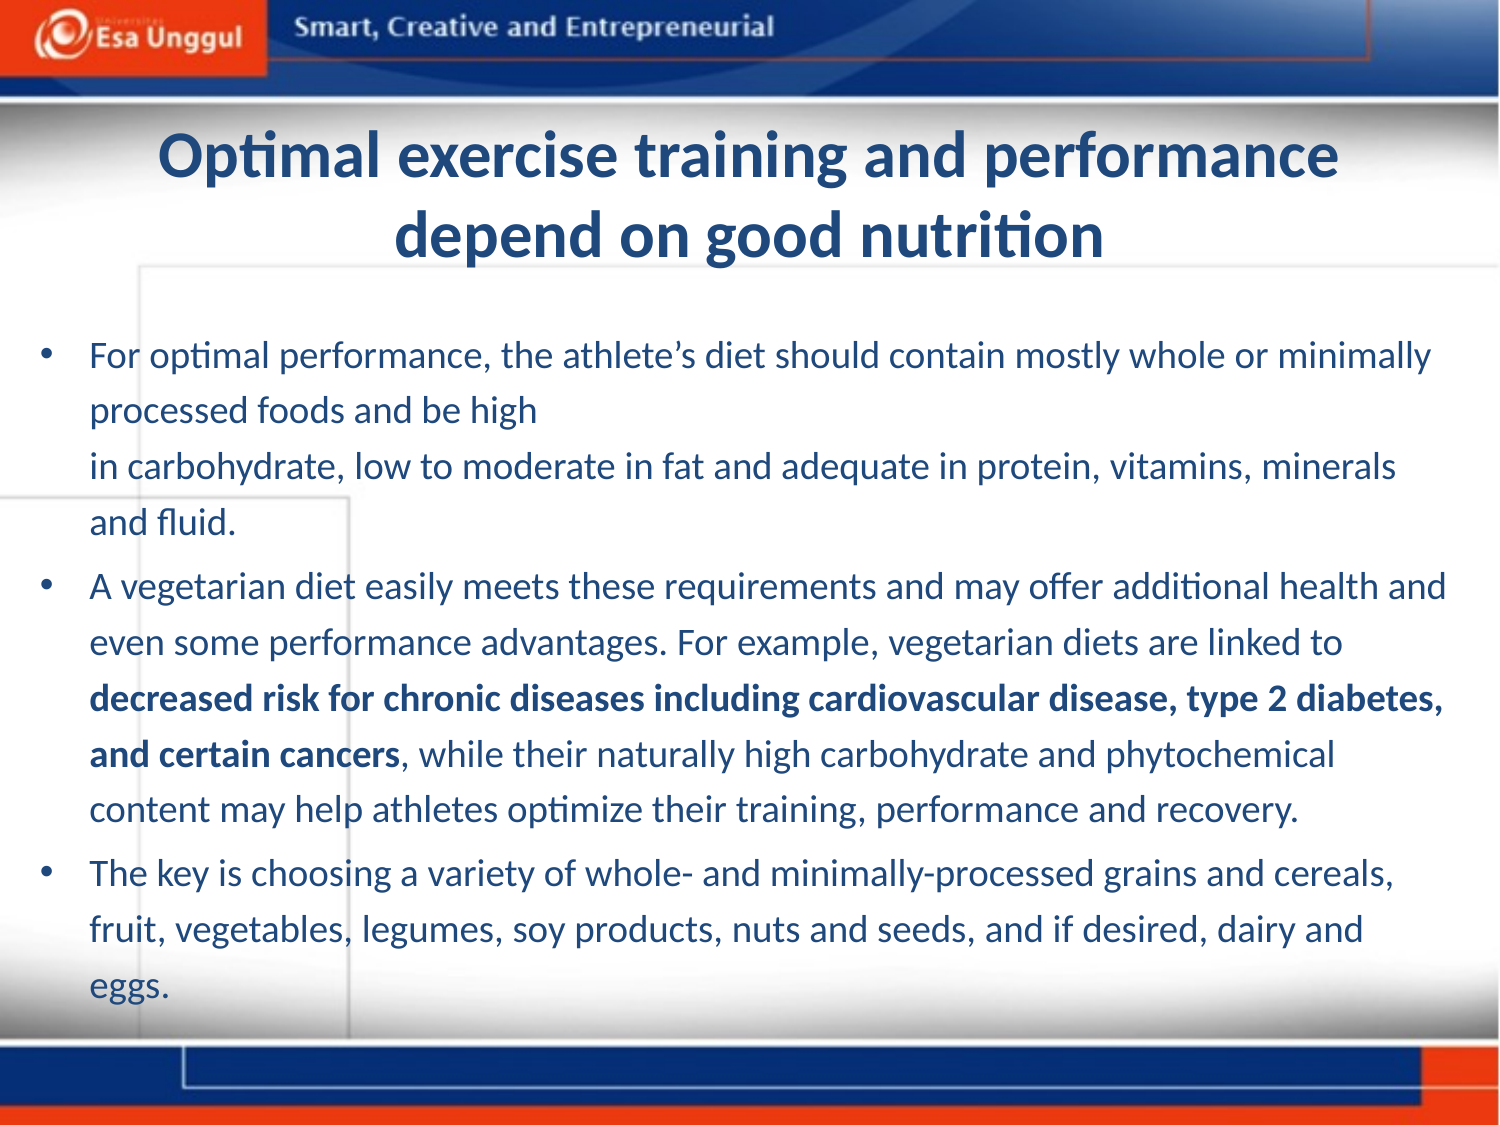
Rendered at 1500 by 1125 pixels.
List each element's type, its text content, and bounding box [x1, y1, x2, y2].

list For optimal performance, the athlete’s diet should contain mostly whole or minimally processed foods and be high in carbohydrate, low to moderate in fat and adequate in protein, vitamins, minerals and fluid. A vegetarian diet easily meets these requirements and may offer additional health and even some performance advantages. For example, vegetarian diets are linked to decreased risk for chronic diseases including cardiovascular disease, type 2 diabetes, and certain cancers, while their naturally high carbohydrate and phytochemical content may help athletes optimize their training, performance and recovery. The key is choosing a variety of whole- and minimally-processed grains and cereals, fruit, vegetables, legumes, soy products, nuts and seeds, and if desired, dairy and eggs. [24, 312, 1463, 1038]
title Optimal exercise training and performance depend on good nutrition [75, 149, 1425, 233]
picture [0, 0, 1500, 1125]
